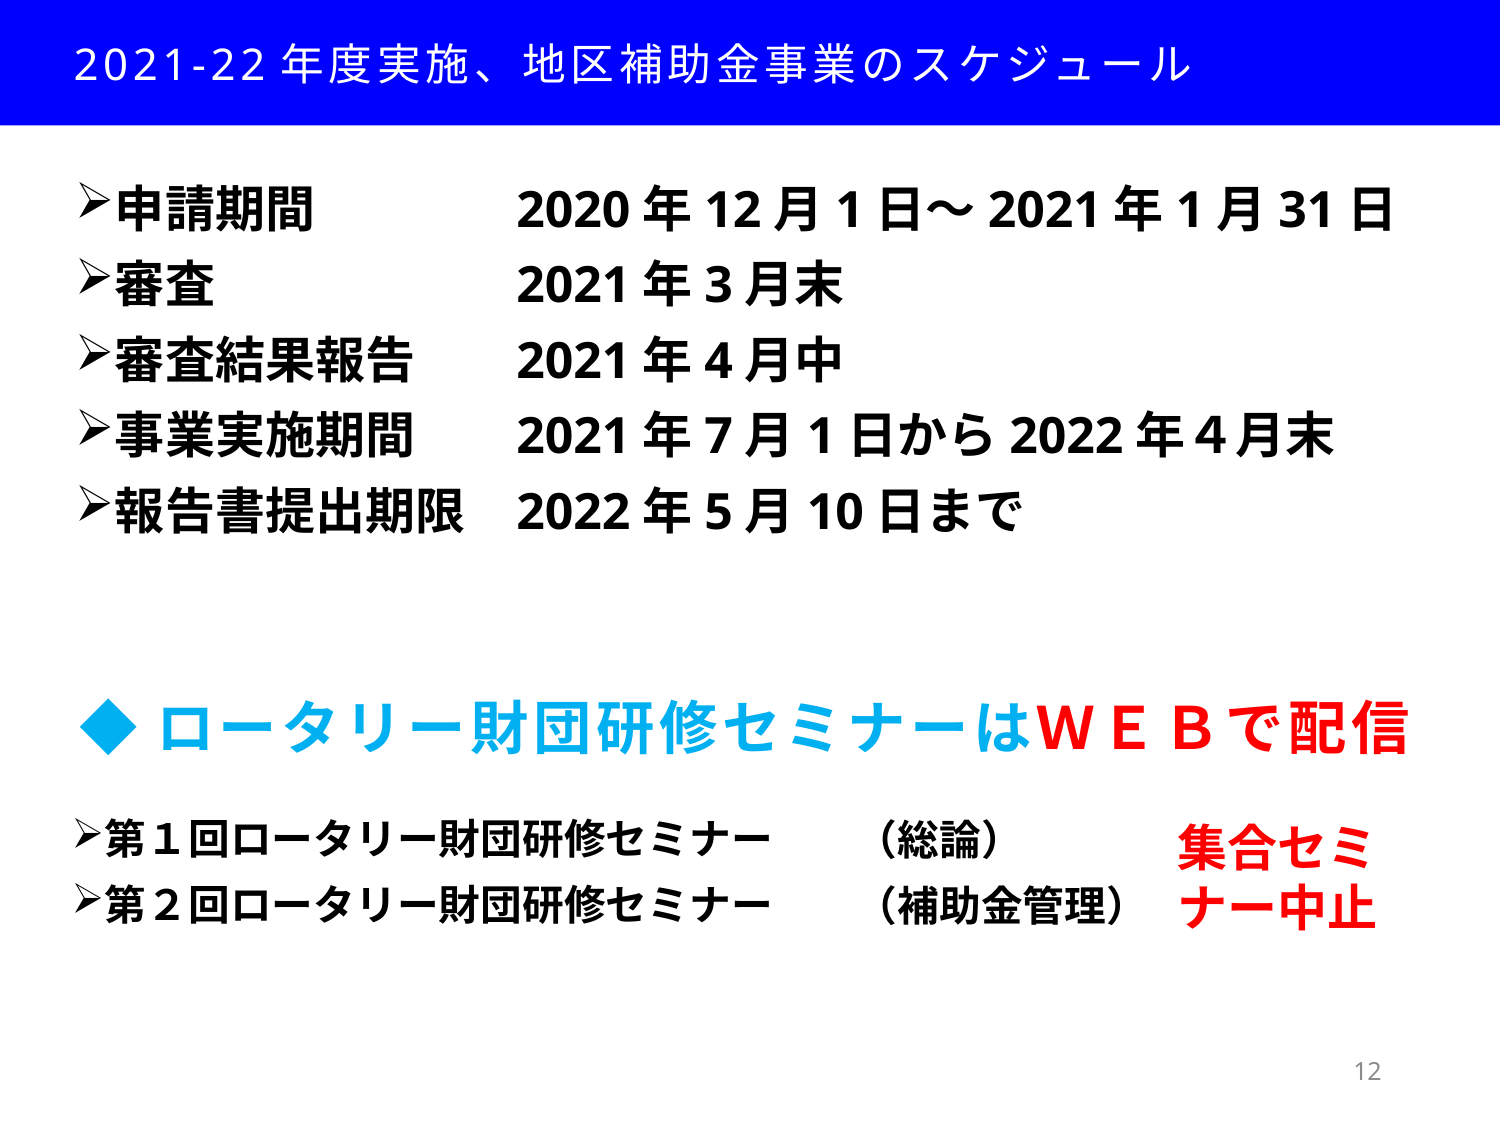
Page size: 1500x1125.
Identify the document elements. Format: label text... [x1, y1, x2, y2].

text_box 集合セミナー中止 [1166, 811, 1458, 943]
text_box 第１回ロータリー財団研修セミナー 第２回ロータリー財団研修セミナー [60, 807, 884, 935]
text_box 2021-22年度実施、地区補助金事業のスケジュール [0, 0, 1500, 126]
text_box （総論） （補助金管理） [844, 808, 1185, 936]
slide_number 12 [1059, 1042, 1397, 1103]
text_box 申請期間 審査 審査結果報告 事業実施期間 報告書提出期限 [60, 169, 486, 547]
text_box ◆ロータリー財団研修セミナーはＷＥＢで配信 [64, 684, 1425, 769]
text_box 2020年12月1日～2021年1月31日 2021年3月末 2021年4月中 2021年7月1日から2022年４月末 2022年5月10日まで [505, 171, 1431, 546]
